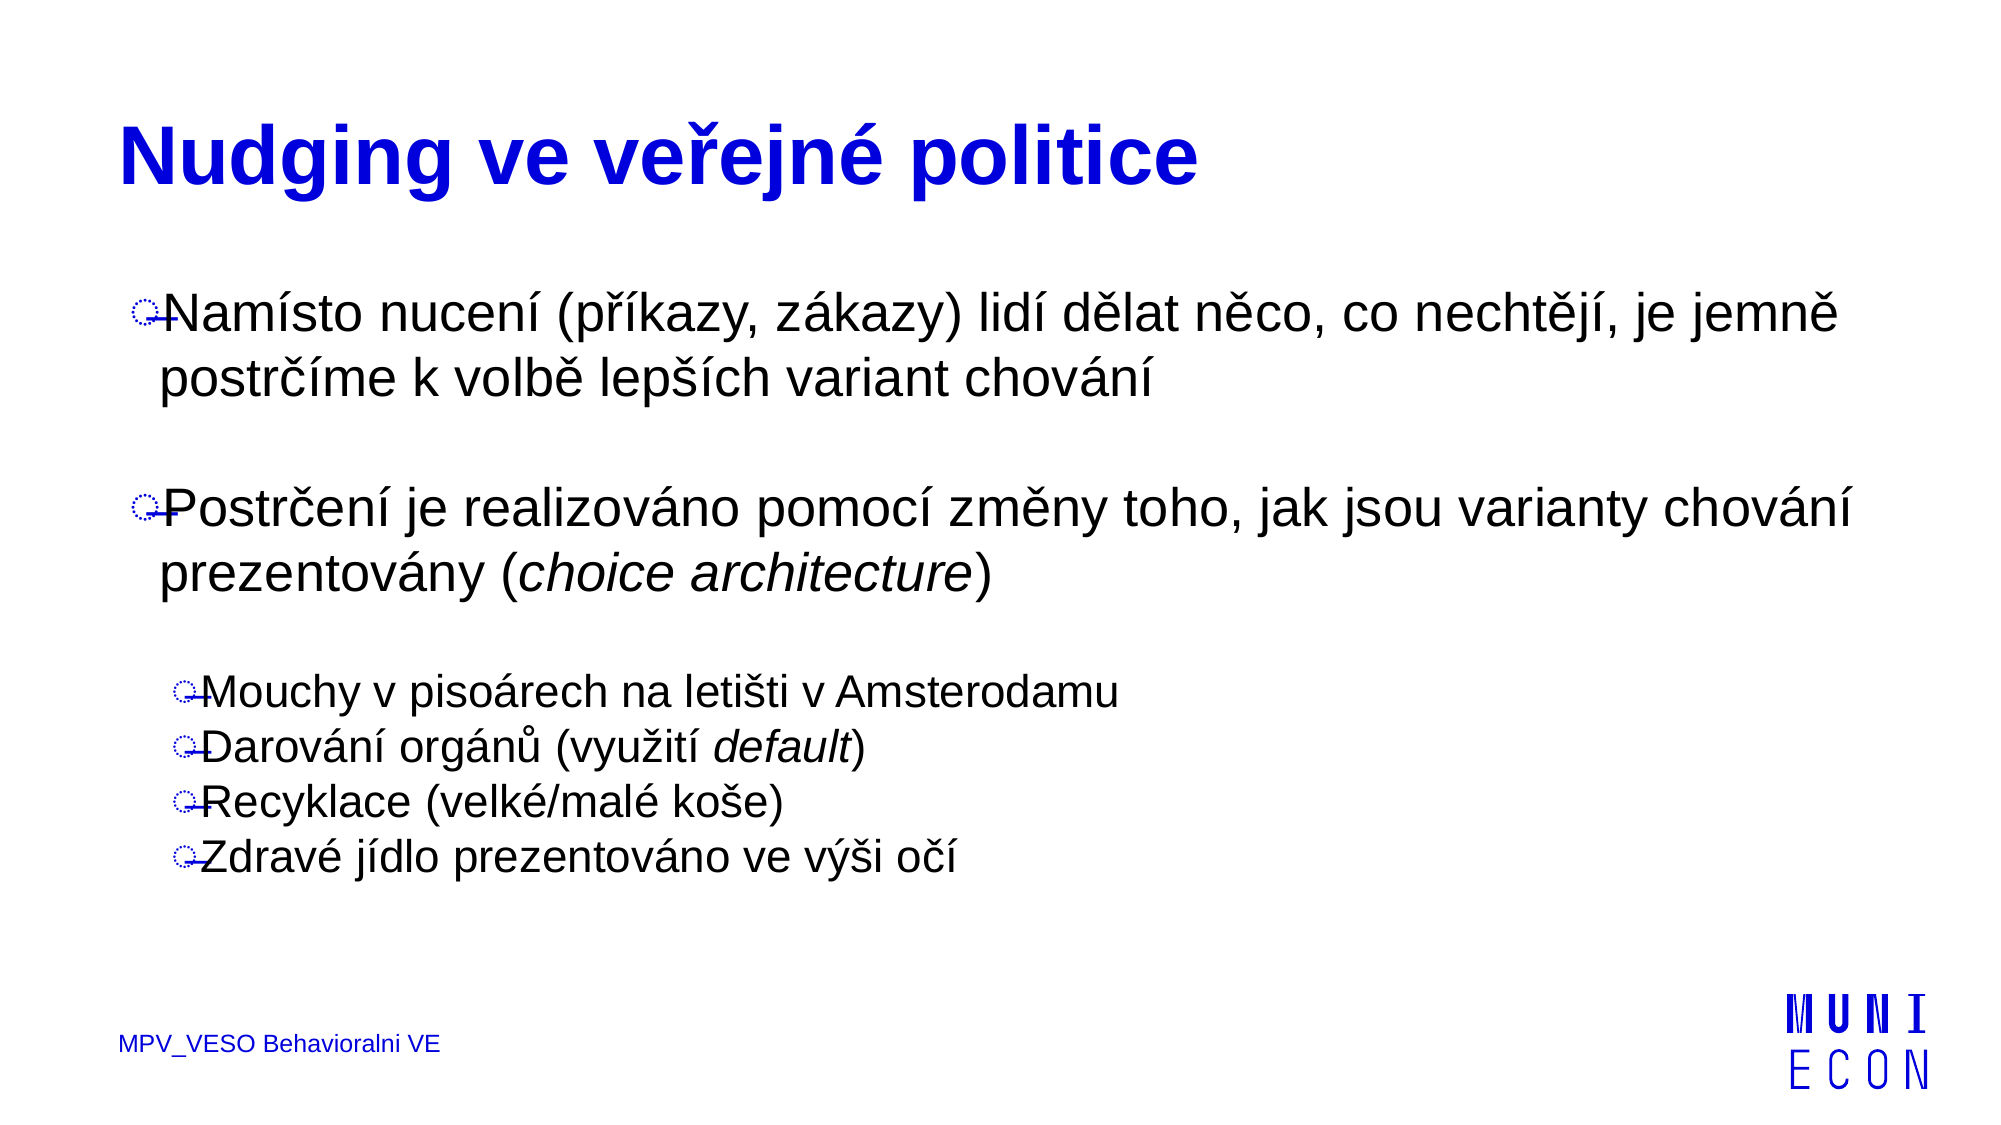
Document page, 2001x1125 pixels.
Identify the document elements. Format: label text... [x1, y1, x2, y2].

footer MPV_VESO Behavioralni VE [118, 1021, 1418, 1063]
list Namísto nucení (příkazy, zákazy) lidí dělat něco, co nechtějí, je jemně postrčíme k volbě lepších variant chování Postrčení je realizováno pomocí změny toho, jak jsou varianty chování prezentovány (choice architecture) Mouchy v pisoárech na letišti v Amsterodamu Darování orgánů (využití default) Recyklace (velké/malé koše) Zdravé jídlo prezentováno ve výši očí [118, 277, 1883, 957]
title Nudging ve veřejné politice [118, 118, 1883, 193]
